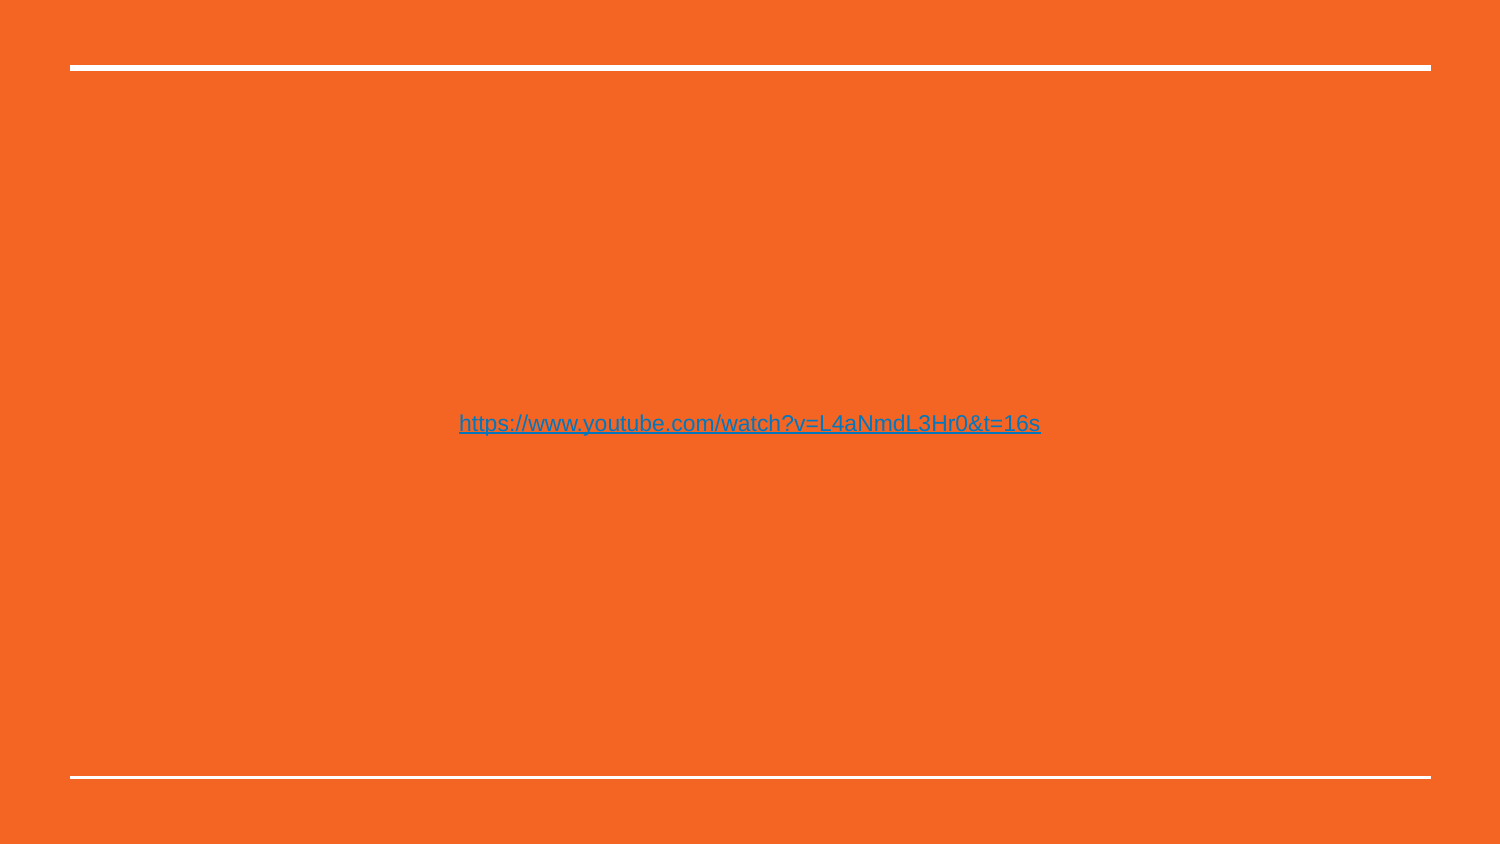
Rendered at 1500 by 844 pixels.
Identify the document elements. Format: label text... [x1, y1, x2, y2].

title https://www.youtube.com/watch?v=L4aNmdL3Hr0&t=16s [69, 295, 1431, 549]
